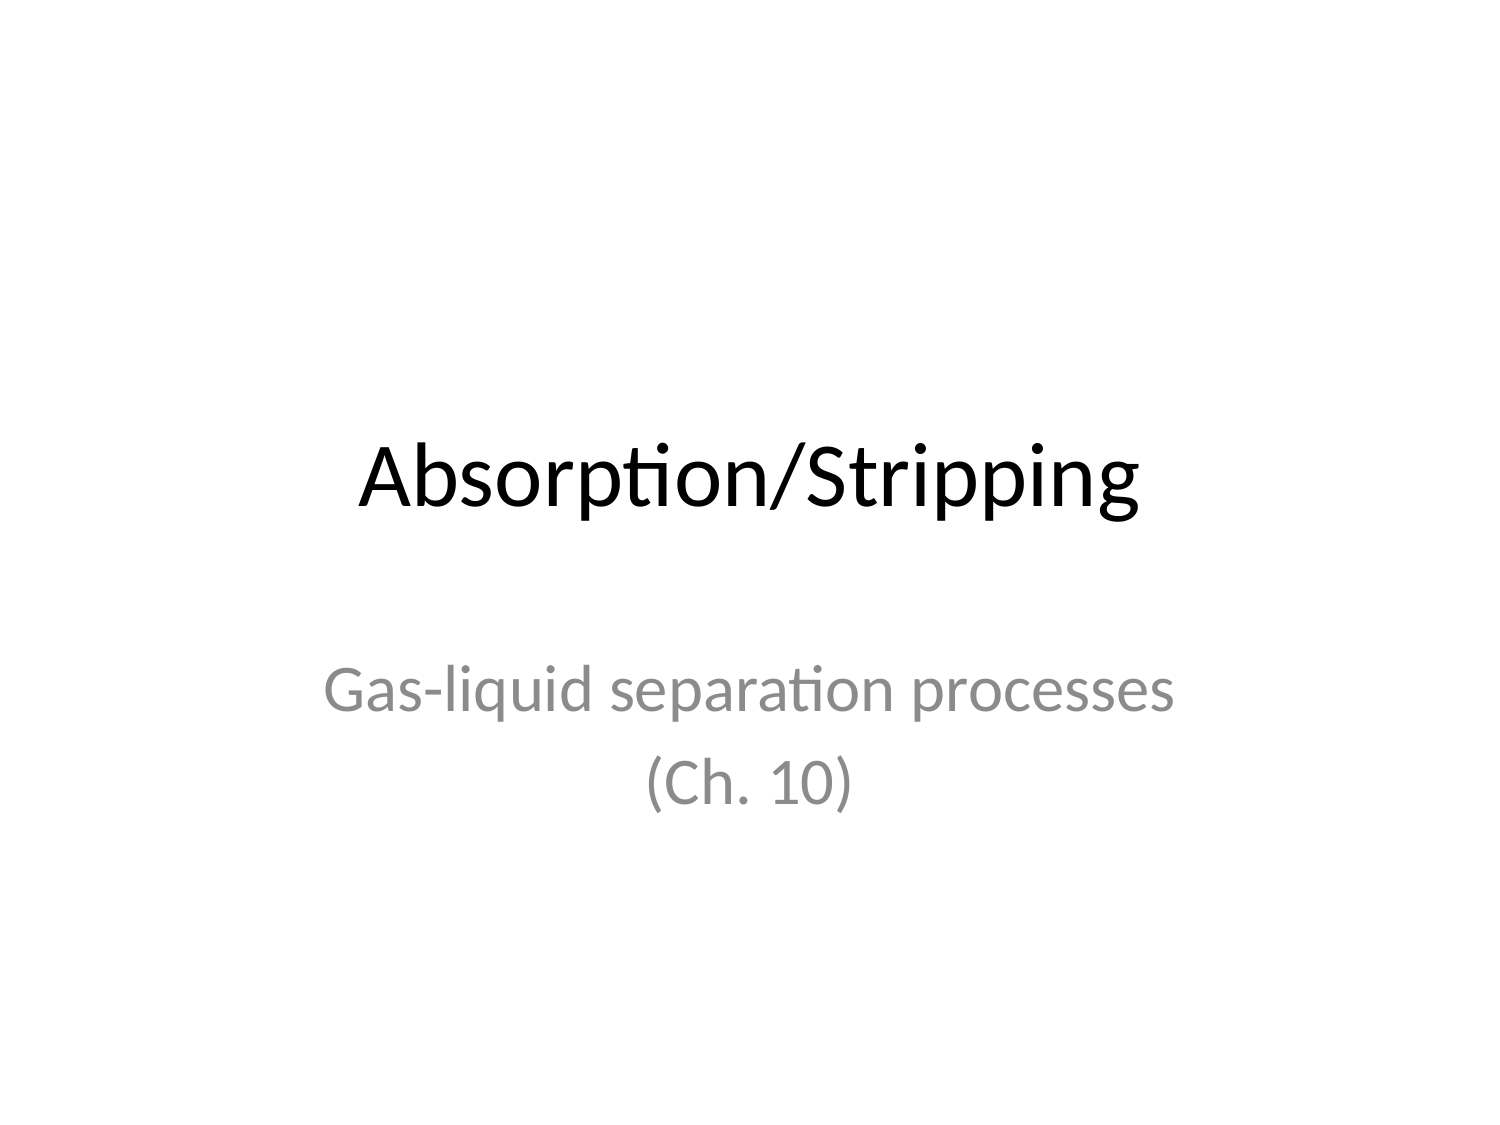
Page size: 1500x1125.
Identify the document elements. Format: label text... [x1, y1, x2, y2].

subtitle Gas-liquid separation processes (Ch. 10) [225, 637, 1275, 925]
title Absorption/Stripping [112, 349, 1388, 591]
